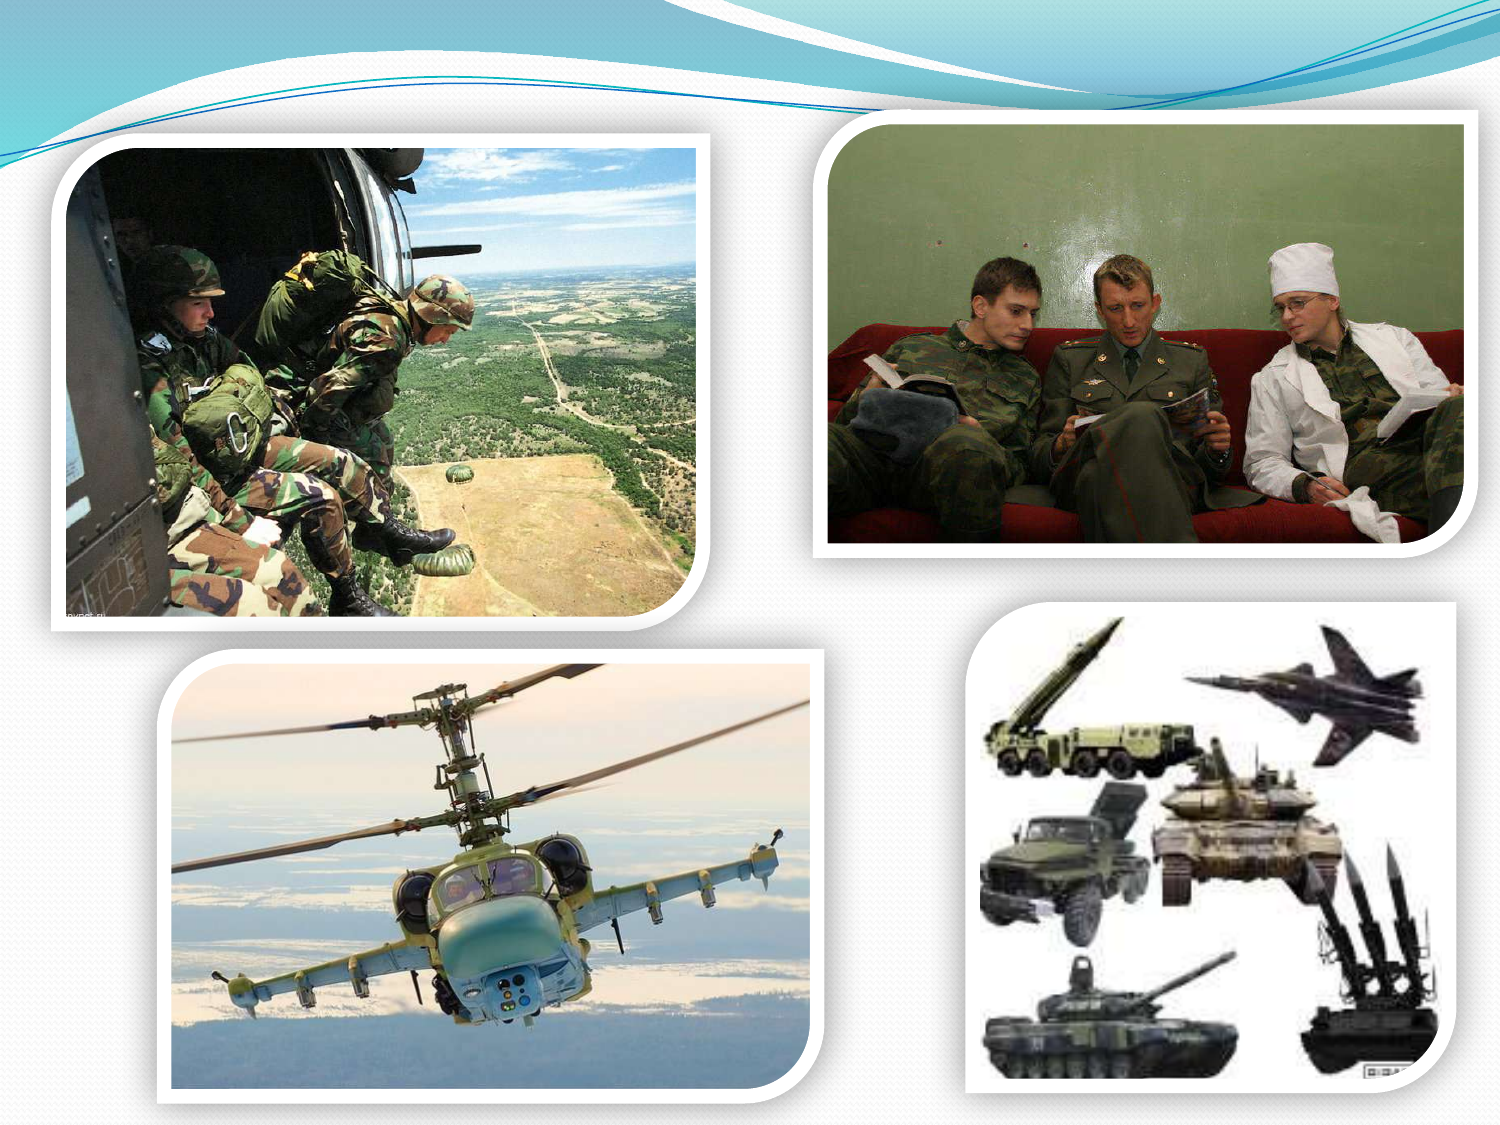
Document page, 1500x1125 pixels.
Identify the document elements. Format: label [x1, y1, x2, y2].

picture [163, 655, 818, 1097]
picture [820, 116, 1472, 551]
picture [972, 609, 1450, 1087]
picture [58, 140, 704, 625]
